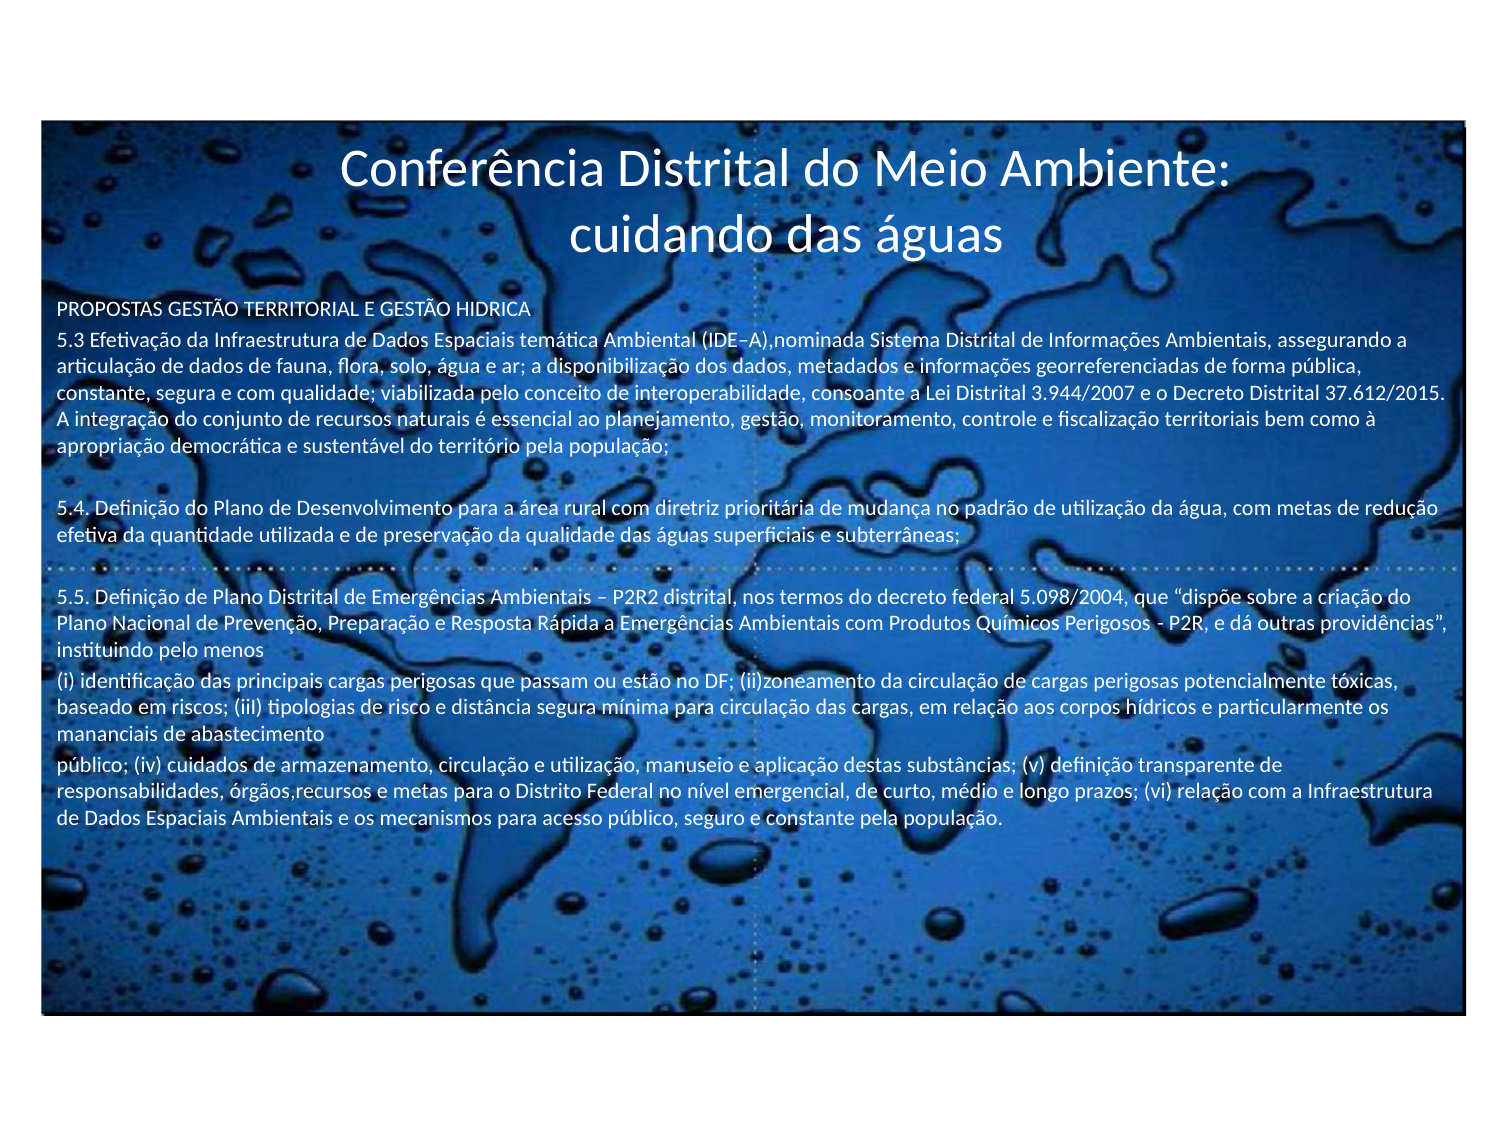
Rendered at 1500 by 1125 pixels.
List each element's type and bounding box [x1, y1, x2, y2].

picture [40, 119, 1467, 1017]
